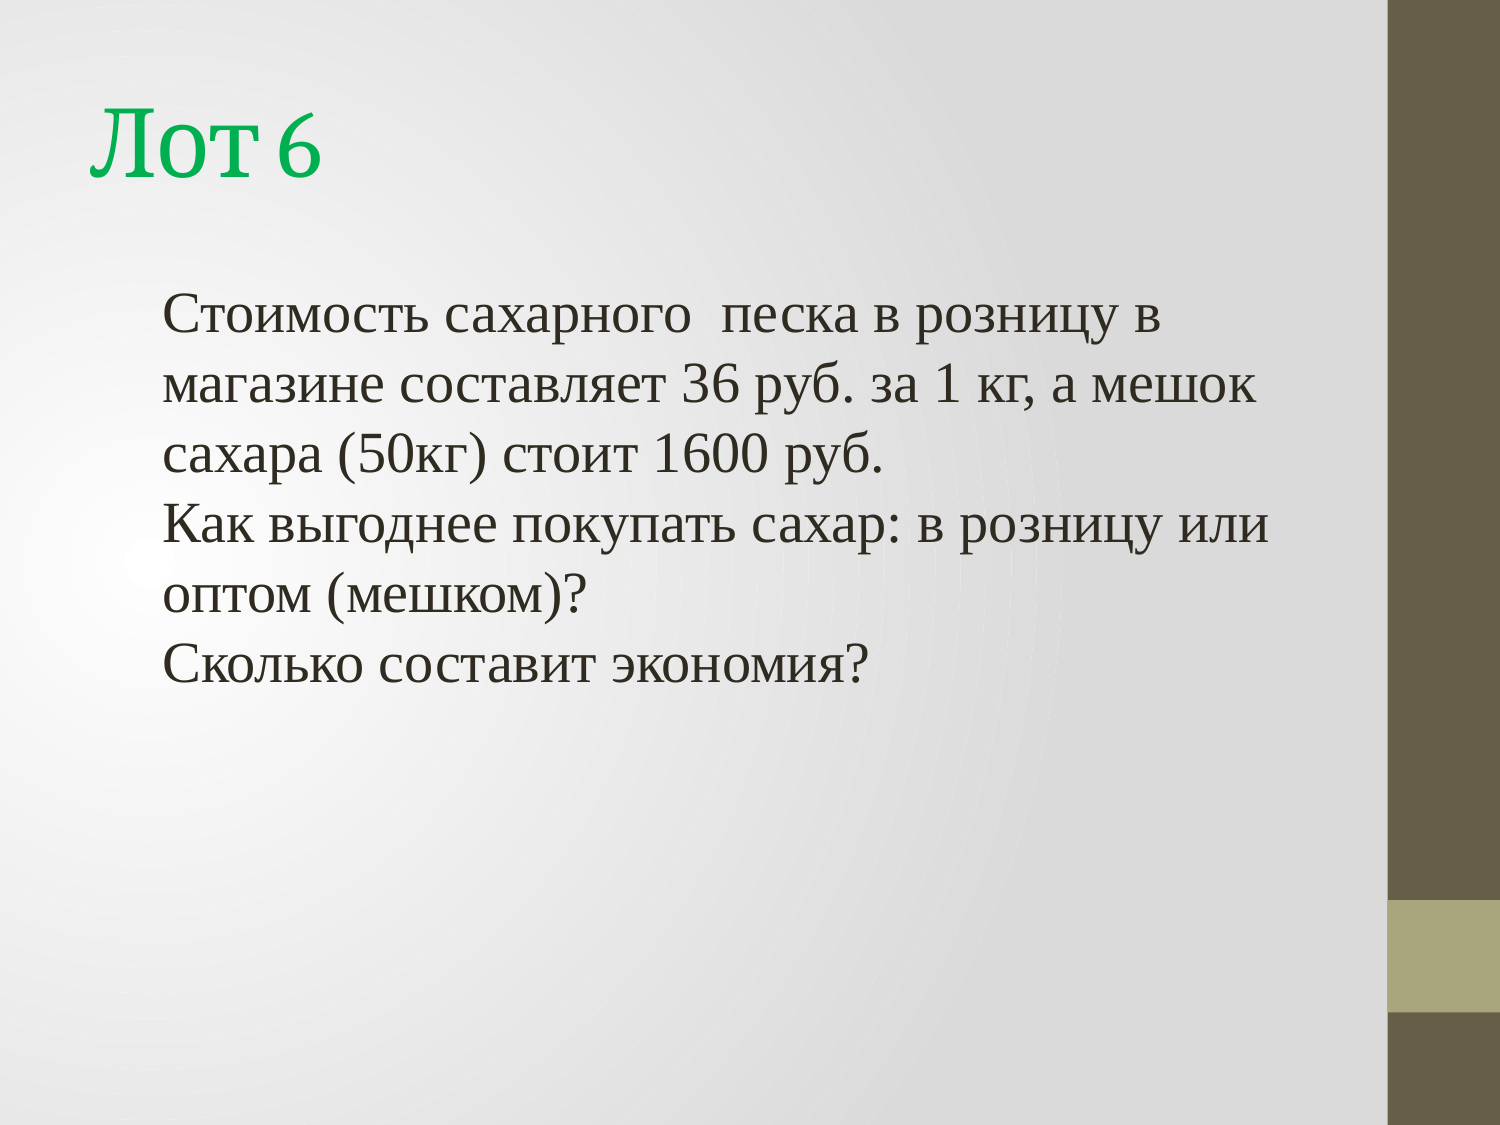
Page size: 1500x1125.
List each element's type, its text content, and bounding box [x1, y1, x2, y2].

text_box Стоимость сахарного песка в розницу в магазине составляет 36 руб. за 1 кг, а мешок сахара (50кг) стоит 1600 руб. Как выгоднее покупать сахар: в розницу или оптом (мешком)? Сколько составит экономия? [147, 267, 1317, 702]
title Лот 6 [75, 45, 1325, 233]
